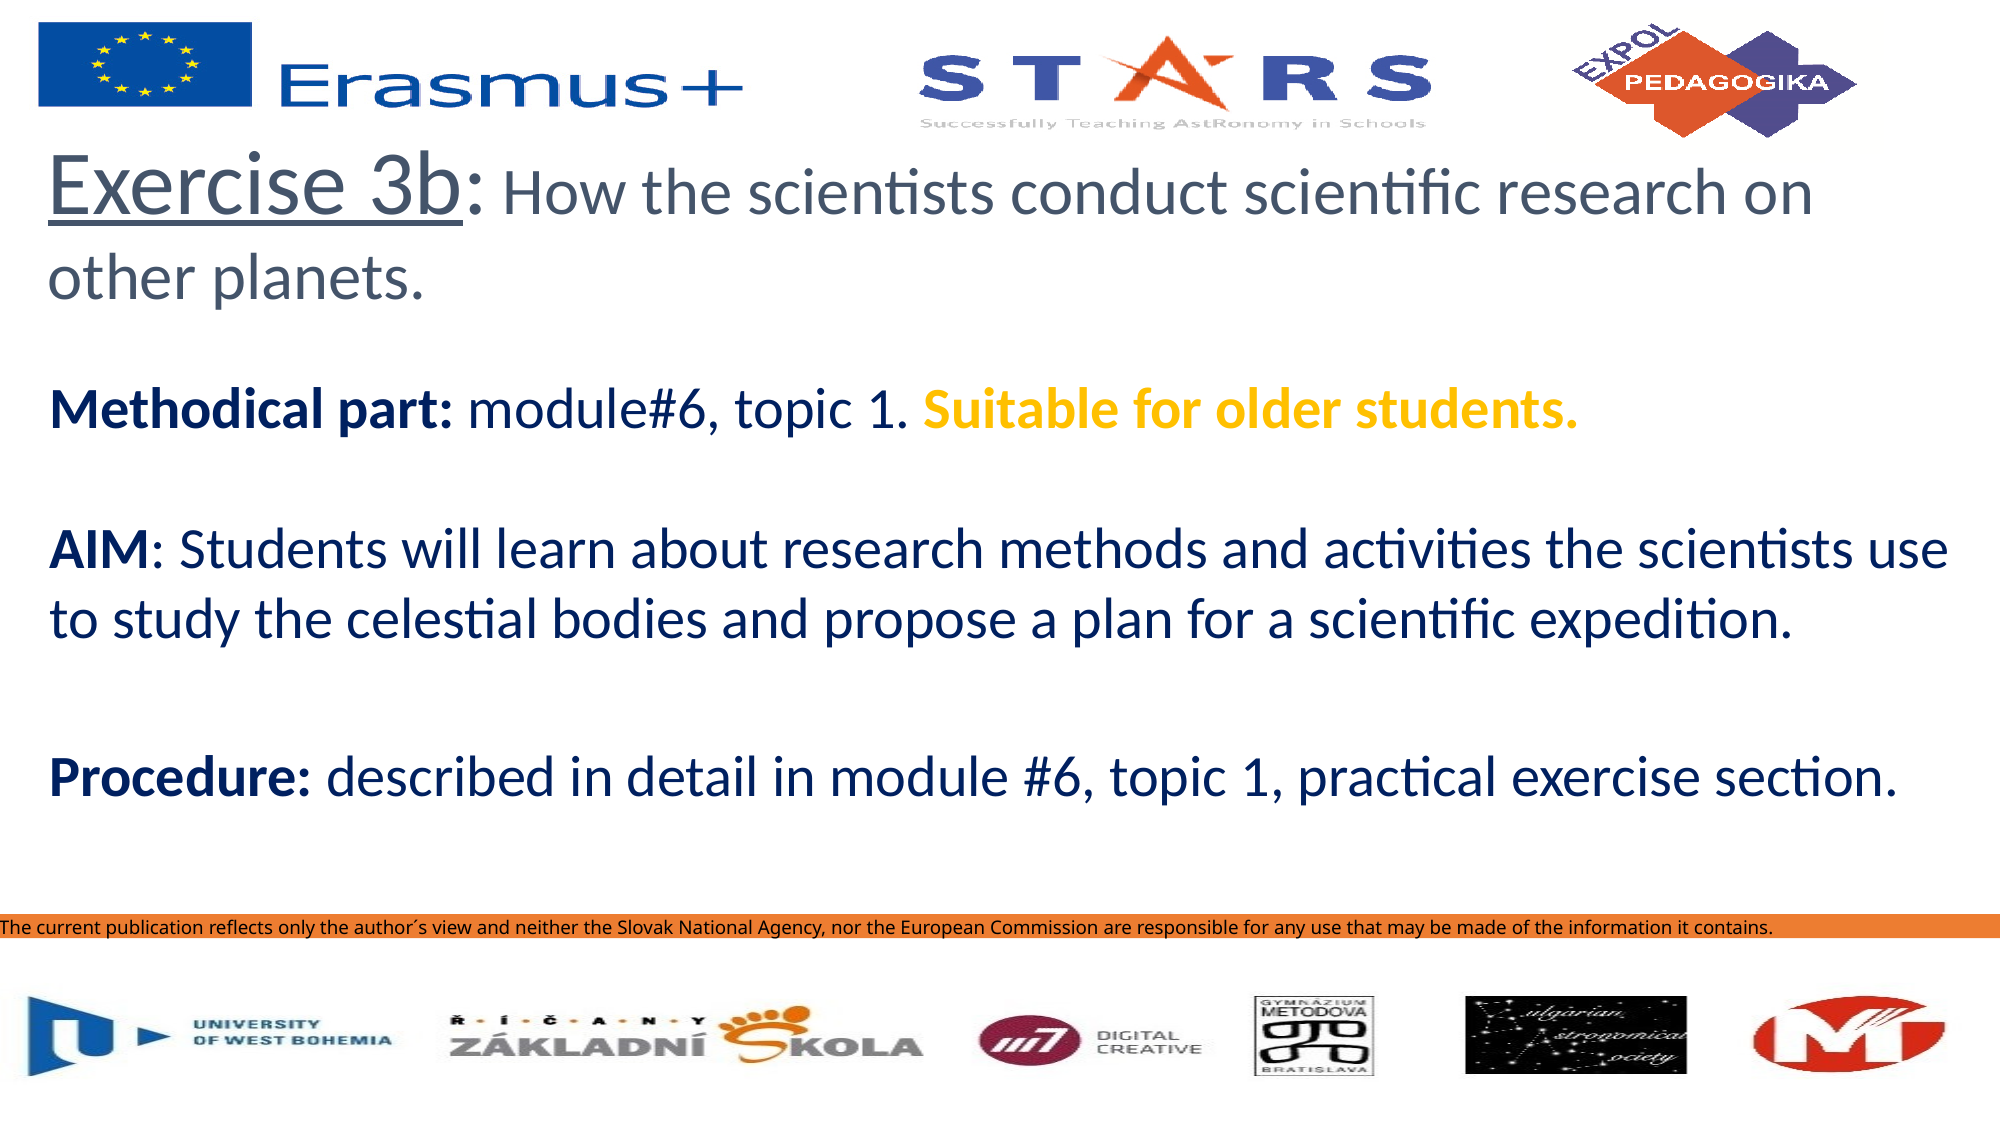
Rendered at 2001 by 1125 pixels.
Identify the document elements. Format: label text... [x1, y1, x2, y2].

text_box The current publication reflects only the author´s view and neither the Slovak National Agency, nor the European Commission are responsible for any use that may be made of the information it contains. [0, 914, 2000, 939]
picture [0, 0, 2000, 173]
picture [0, 951, 2000, 1125]
text_box Exercise 3b: How the scientists conduct scientific research on other planets. [40, 173, 1957, 321]
text_box Procedure: described in detail in module #6, topic 1, practical exercise section. [41, 731, 1959, 816]
text_box Methodical part: module#6, topic 1. Suitable for older students. AIM: Students will learn about research methods and activities the scientists use to study the celestial bodies and propose a plan for a scientific expedition. [41, 362, 1959, 658]
